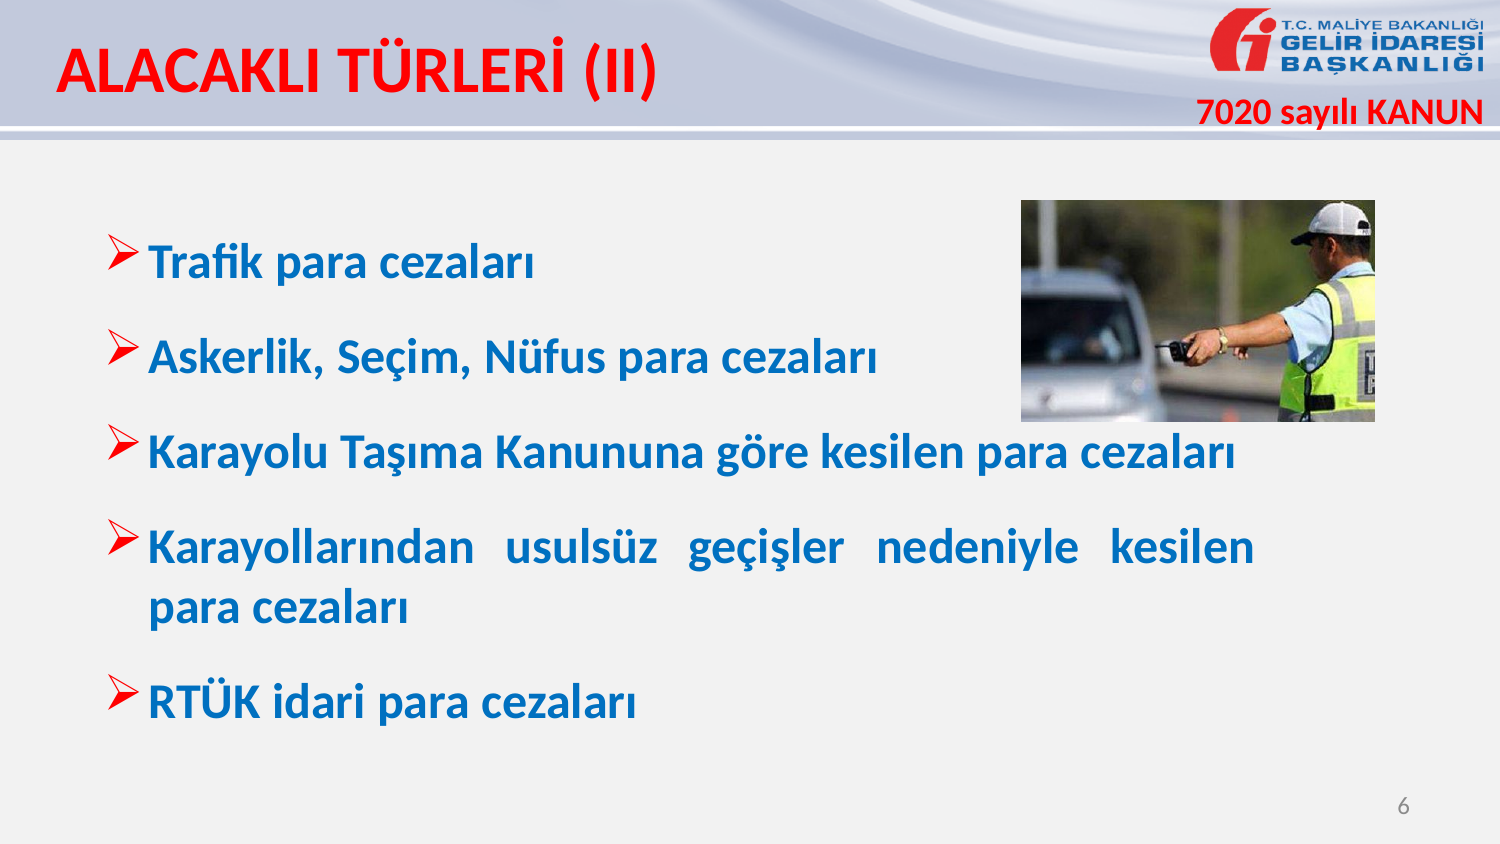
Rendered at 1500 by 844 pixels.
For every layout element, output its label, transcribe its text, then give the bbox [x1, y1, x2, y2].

picture [1021, 200, 1376, 423]
slide_number 6 [1074, 782, 1425, 827]
text_box Trafik para cezaları Askerlik, Seçim, Nüfus para cezaları Karayolu Taşıma Kanununa göre kesilen para cezaları Karayollarından usulsüz geçişler nedeniyle kesilen para cezaları RTÜK idari para cezaları [59, 221, 1272, 824]
picture [0, 0, 1500, 141]
